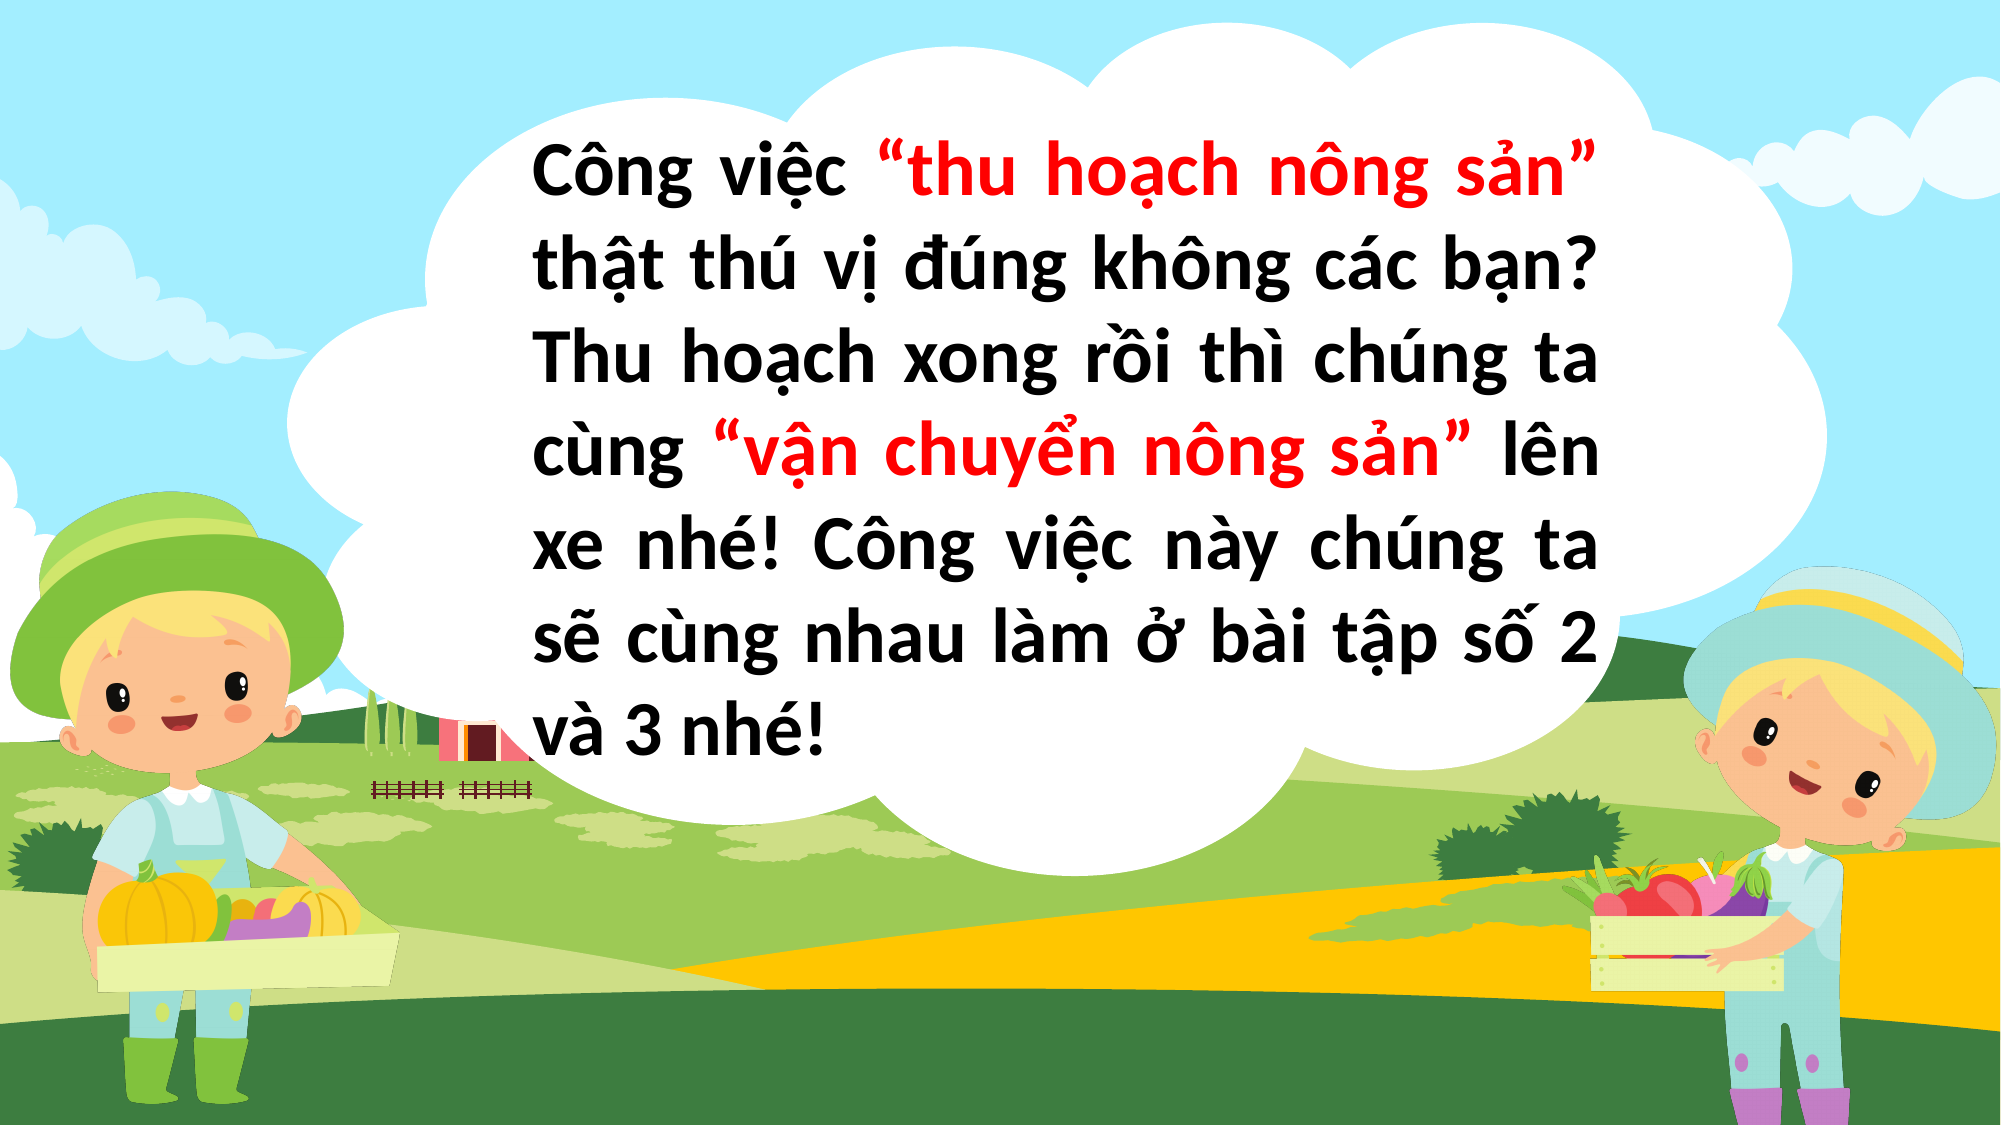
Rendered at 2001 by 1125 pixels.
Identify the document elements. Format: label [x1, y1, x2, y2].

picture [0, 481, 400, 1106]
picture [1560, 562, 2000, 1125]
text_box [288, 19, 1827, 874]
